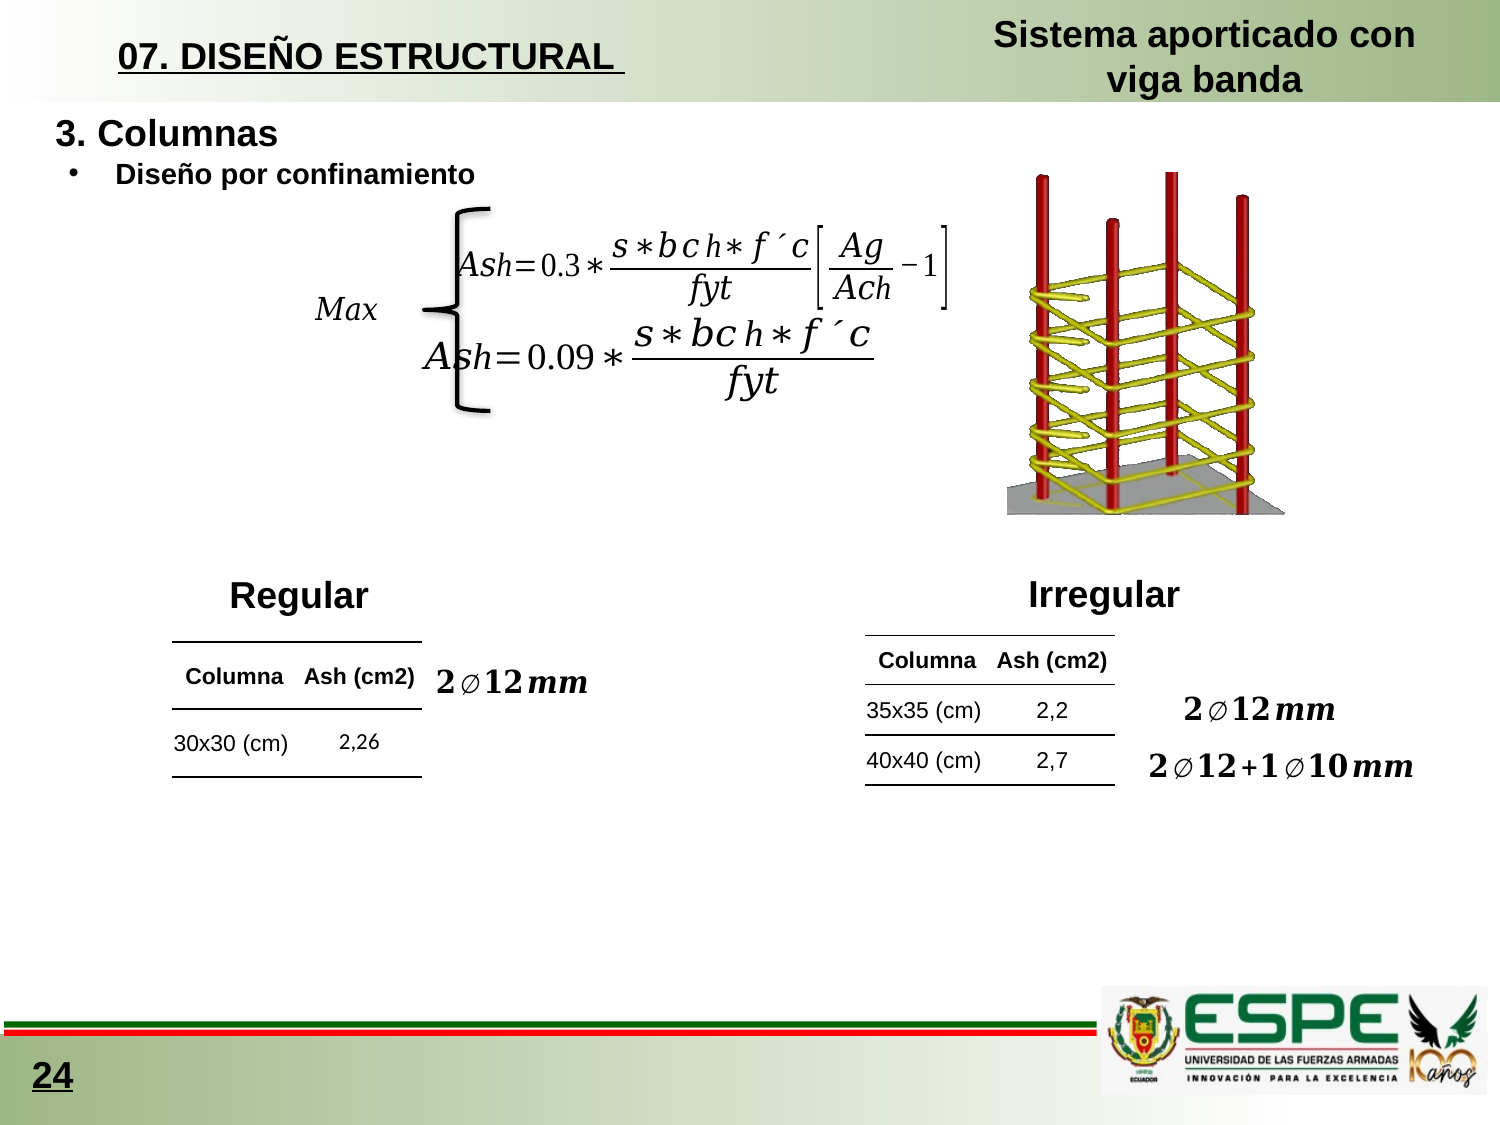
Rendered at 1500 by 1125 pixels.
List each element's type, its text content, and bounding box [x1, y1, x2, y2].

table_header Columna [865, 636, 990, 684]
text_box Regular [143, 563, 455, 624]
text_box 24 [13, 1031, 92, 1115]
text_box Diseño por confinamiento [53, 147, 491, 198]
table_header Columna [172, 643, 297, 708]
table_cell 35x35 (cm) [865, 685, 990, 734]
table_cell 40x40 (cm) [865, 736, 990, 784]
text_box Irregular [948, 562, 1261, 623]
text_box Sistema aporticado con viga banda [950, 19, 1459, 90]
table_cell 2,26 [297, 710, 422, 776]
text_box [422, 206, 491, 414]
table_header Ash (cm2) [990, 636, 1115, 684]
text_box 07. DISEÑO ESTRUCTURAL [41, 19, 702, 90]
table_cell 2,2 [990, 685, 1115, 734]
text_box 3. Columnas [0, 89, 339, 173]
table_cell 2,7 [990, 736, 1115, 784]
table_header Ash (cm2) [297, 643, 422, 708]
table_cell 30x30 (cm) [172, 710, 297, 776]
picture [1007, 172, 1297, 517]
picture [1101, 975, 1494, 1095]
